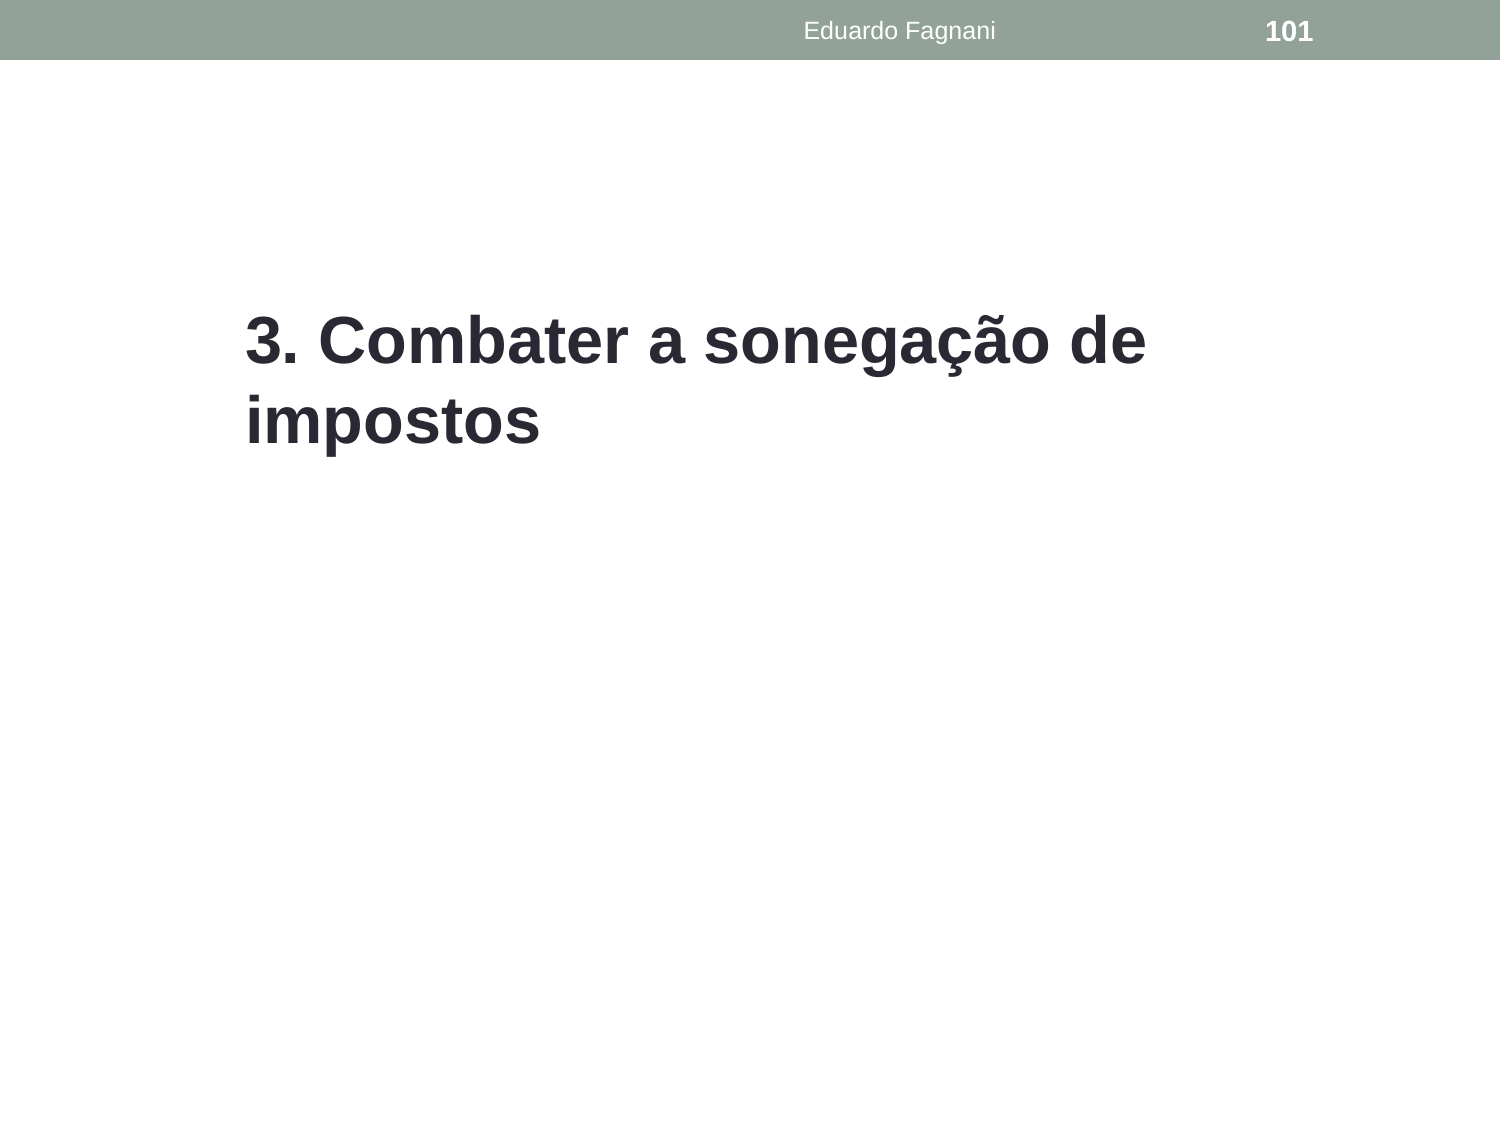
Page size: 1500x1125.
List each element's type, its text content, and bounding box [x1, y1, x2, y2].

footer Eduardo Fagnani [562, 3, 1238, 57]
text_box 3. Combater a sonegação de impostos [230, 219, 1294, 465]
slide_number 101 [1250, 3, 1425, 57]
